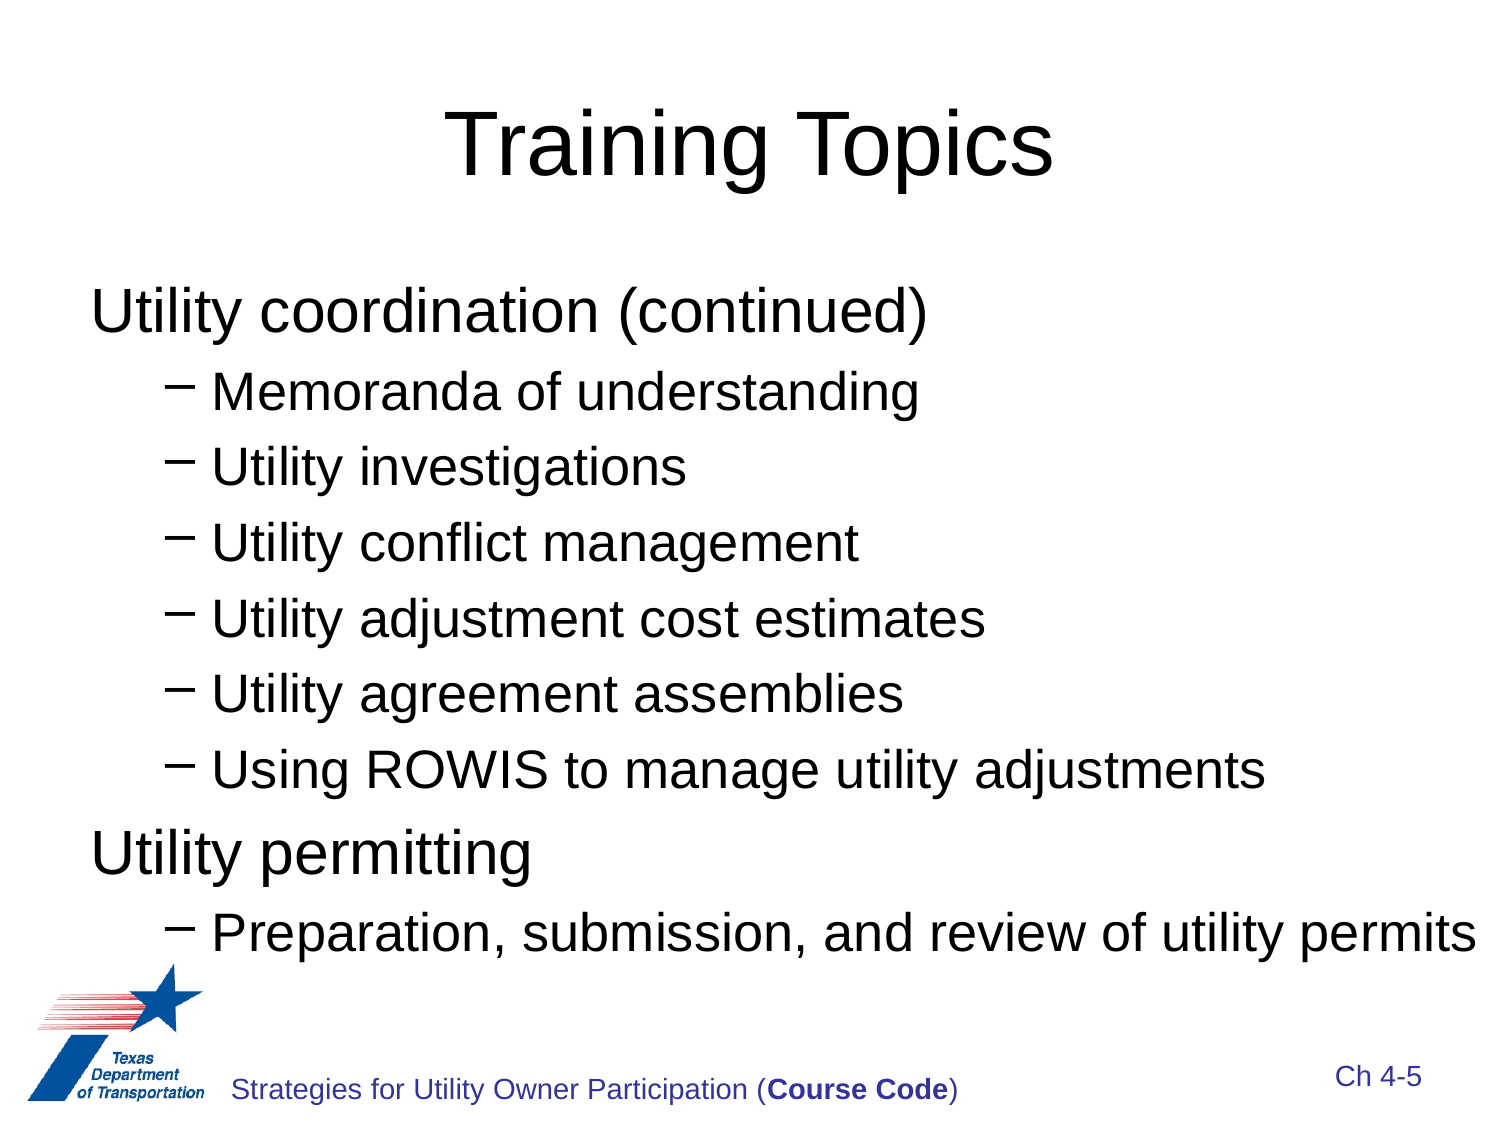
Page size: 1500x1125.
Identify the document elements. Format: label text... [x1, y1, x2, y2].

picture [24, 961, 213, 1105]
list Utility coordination (continued) Memoranda of understanding Utility investigations Utility conflict management Utility adjustment cost estimates Utility agreement assemblies Using ROWIS to manage utility adjustments Utility permitting Preparation, submission, and review of utility permits [75, 262, 1500, 1050]
slide_number Ch 4-5 [1250, 1050, 1438, 1088]
title Training Topics [75, 45, 1425, 233]
footer Strategies for Utility Owner Participation (Course Code) [215, 1062, 1104, 1113]
